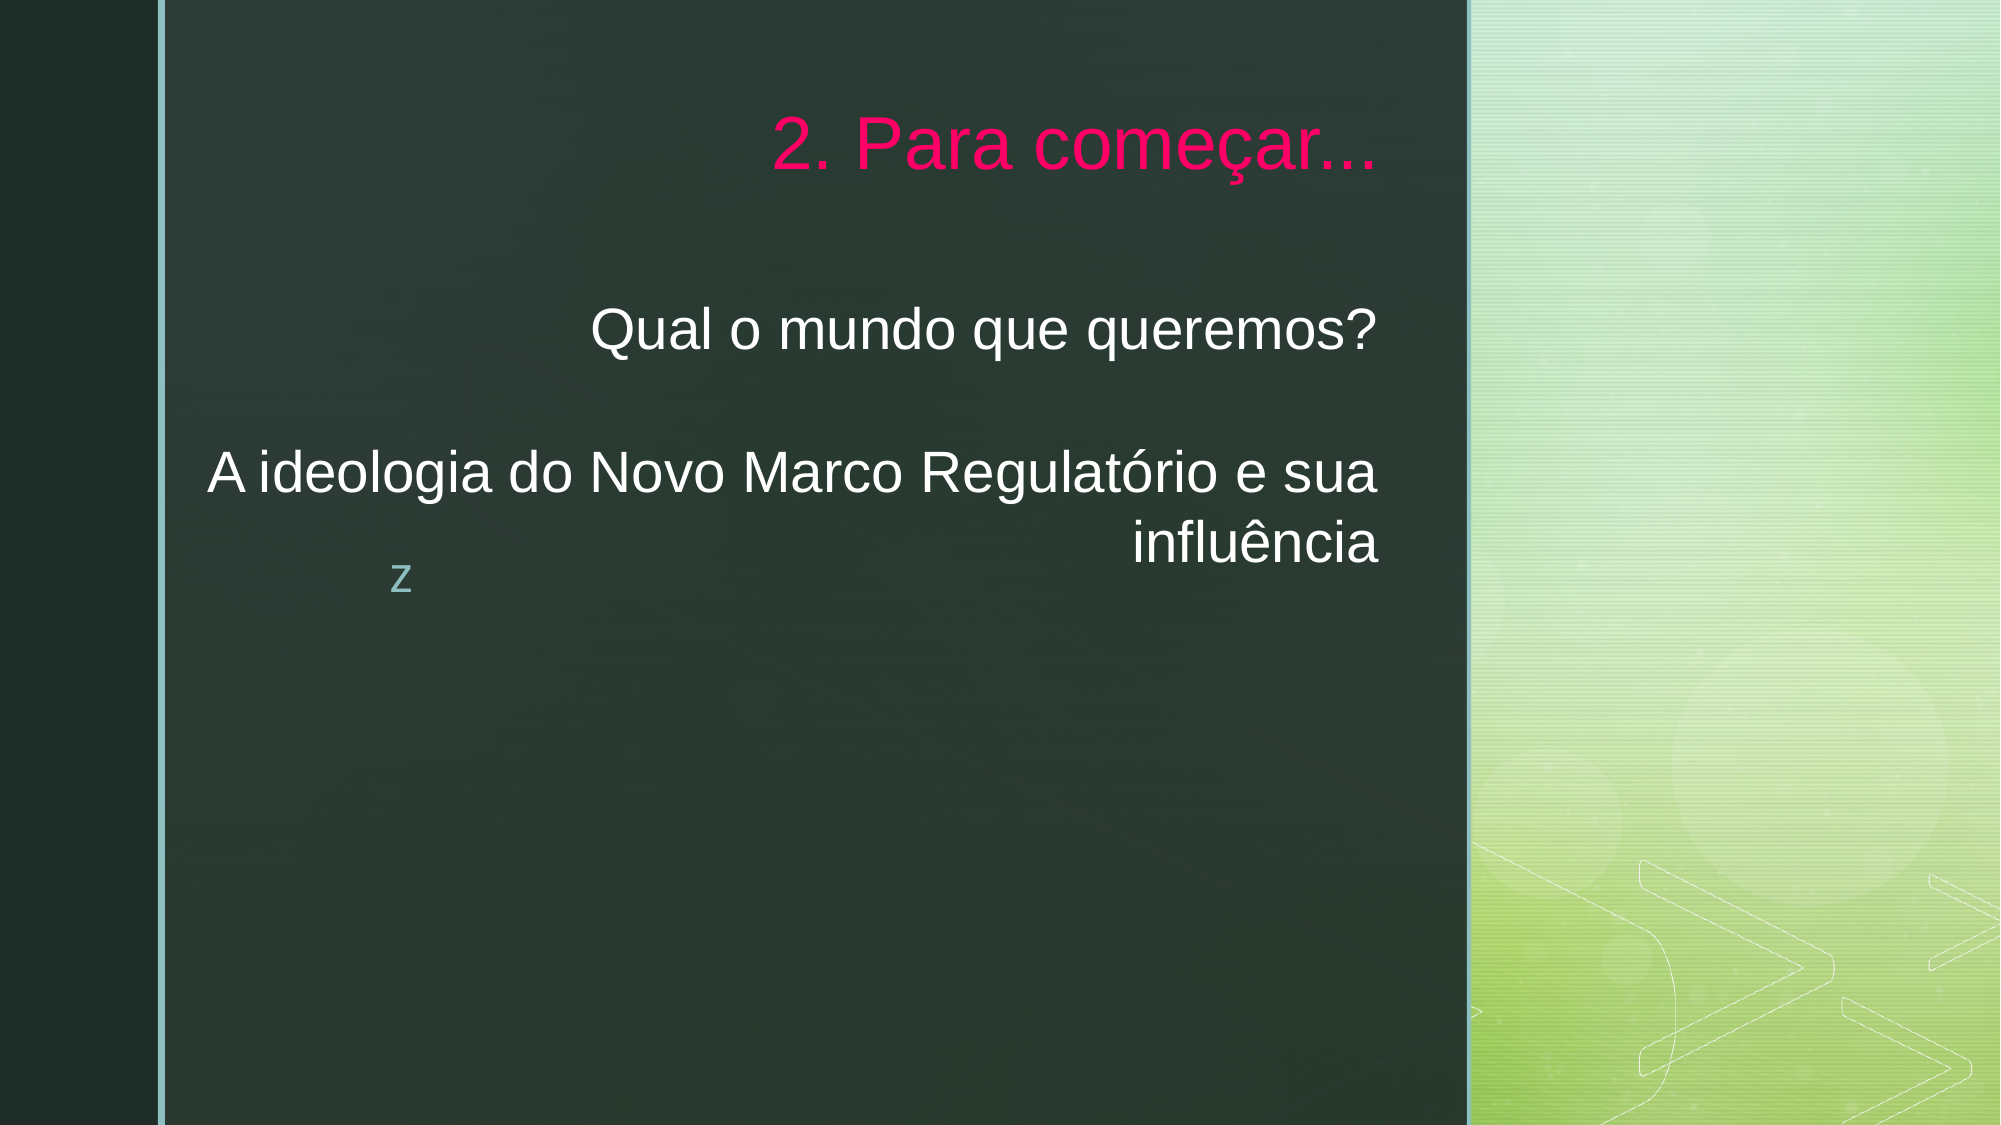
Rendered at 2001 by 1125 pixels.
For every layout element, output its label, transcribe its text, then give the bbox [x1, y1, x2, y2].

title 2. Para começar... Qual o mundo que queremos? A ideologia do Novo Marco Regulatório e sua influência [185, 86, 1395, 935]
picture [1472, 0, 2001, 1125]
